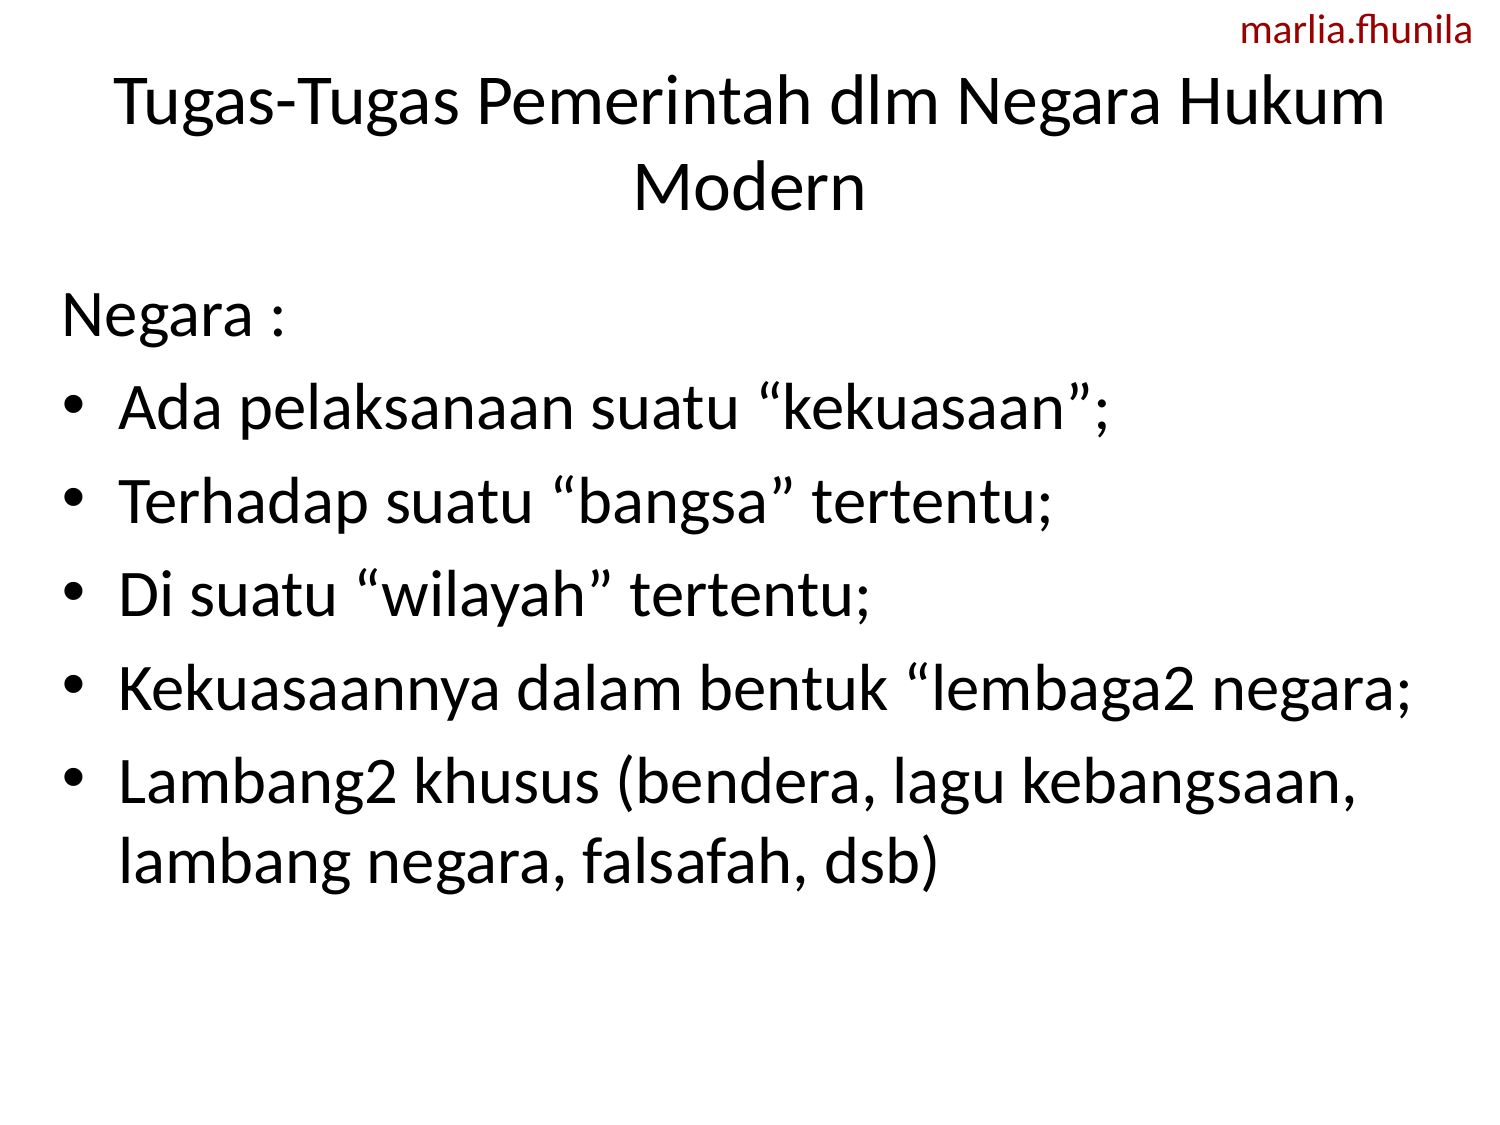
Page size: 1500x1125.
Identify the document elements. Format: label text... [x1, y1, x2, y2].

list Negara : Ada pelaksanaan suatu “kekuasaan”; Terhadap suatu “bangsa” tertentu; Di suatu “wilayah” tertentu; Kekuasaannya dalam bentuk “lembaga2 negara; Lambang2 khusus (bendera, lagu kebangsaan, lambang negara, falsafah, dsb) [46, 262, 1454, 1005]
title Tugas-Tugas Pemerintah dlm Negara Hukum Modern [75, 45, 1425, 233]
text_box marlia.fhunila [1213, 0, 1500, 68]
